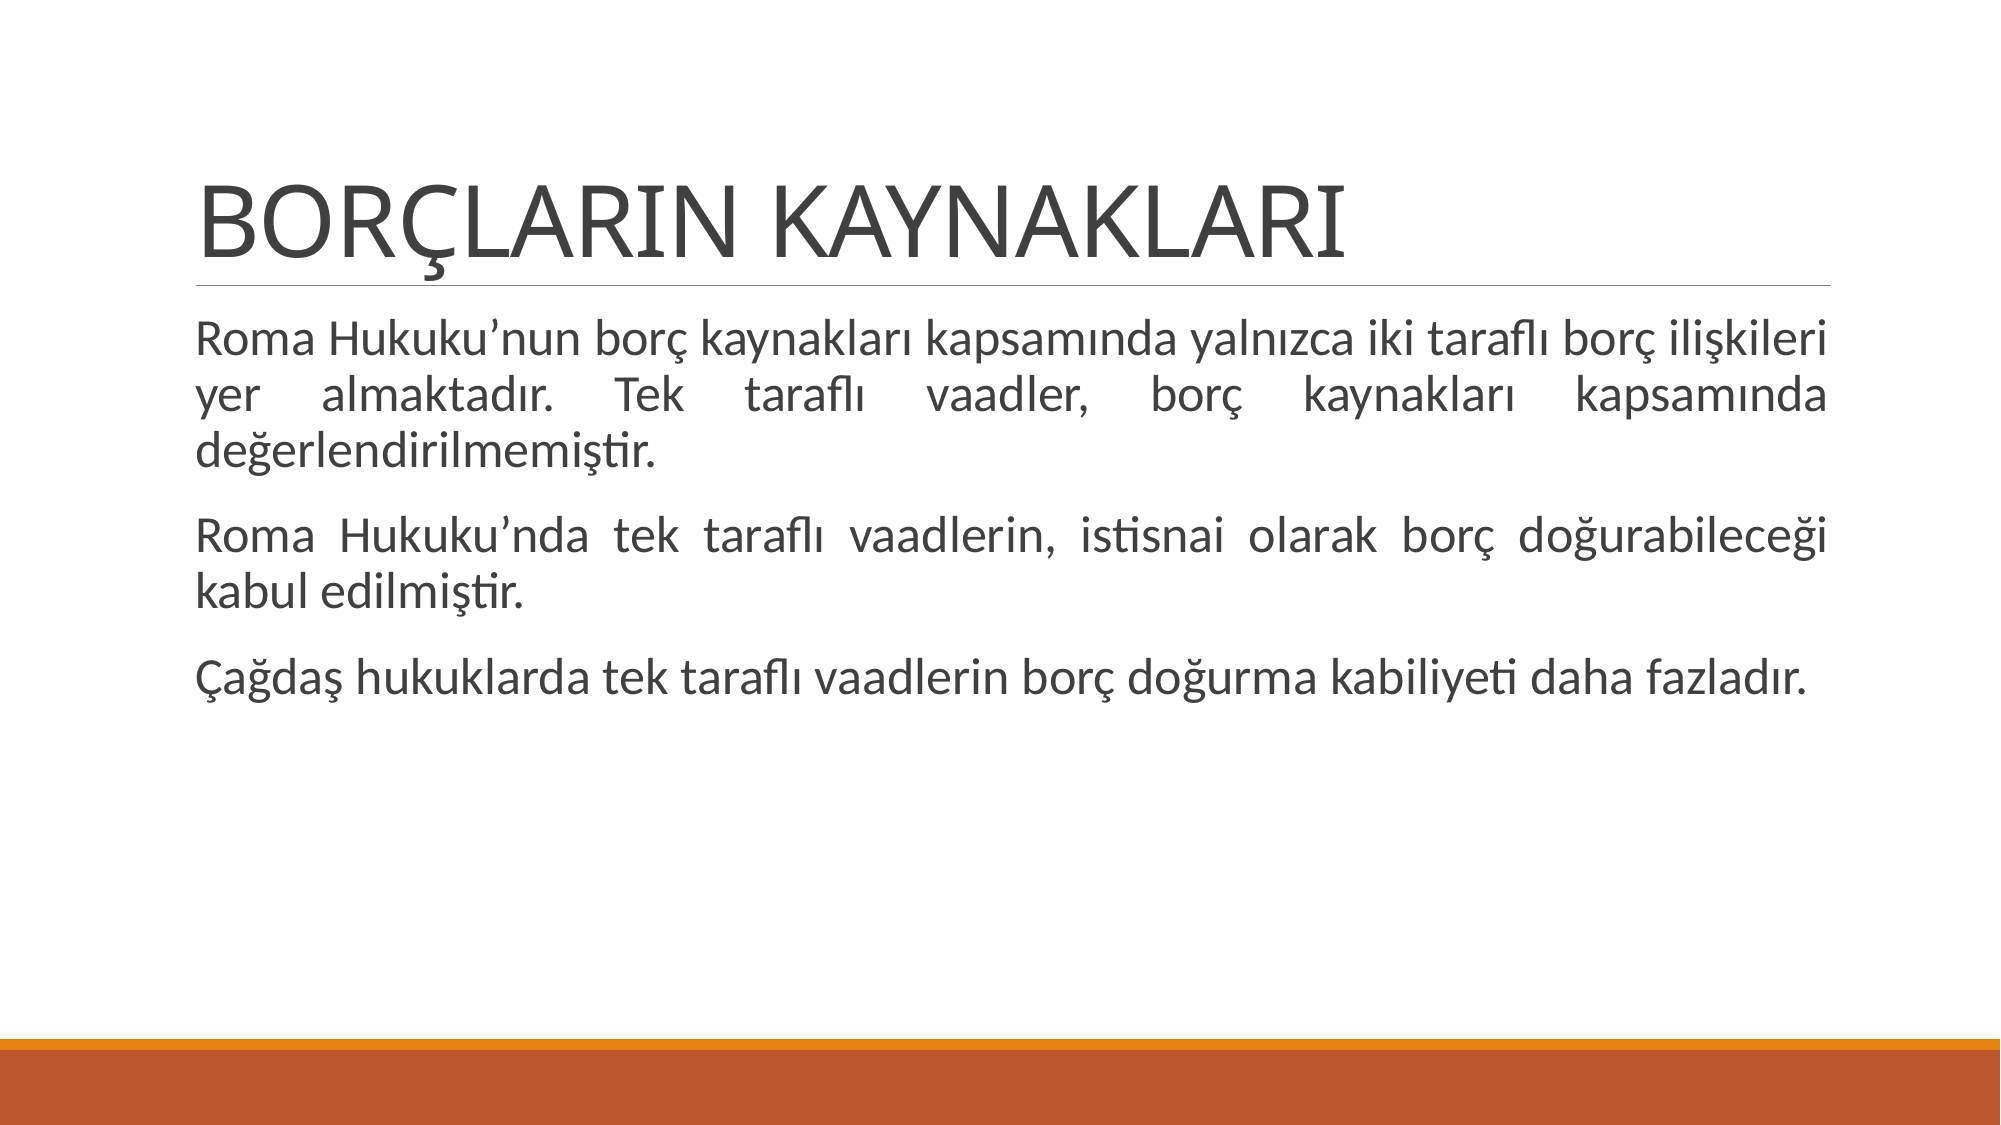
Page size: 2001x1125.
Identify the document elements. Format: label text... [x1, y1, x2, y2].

list Roma Hukuku’nun borç kaynakları kapsamında yalnızca iki taraflı borç ilişkileri yer almaktadır. Tek taraflı vaadler, borç kaynakları kapsamında değerlendirilmemiştir. Roma Hukuku’nda tek taraflı vaadlerin, istisnai olarak borç doğurabileceği kabul edilmiştir. Çağdaş hukuklarda tek taraflı vaadlerin borç doğurma kabiliyeti daha fazladır. [180, 302, 1830, 963]
title BORÇLARIN KAYNAKLARI [180, 47, 1830, 285]
